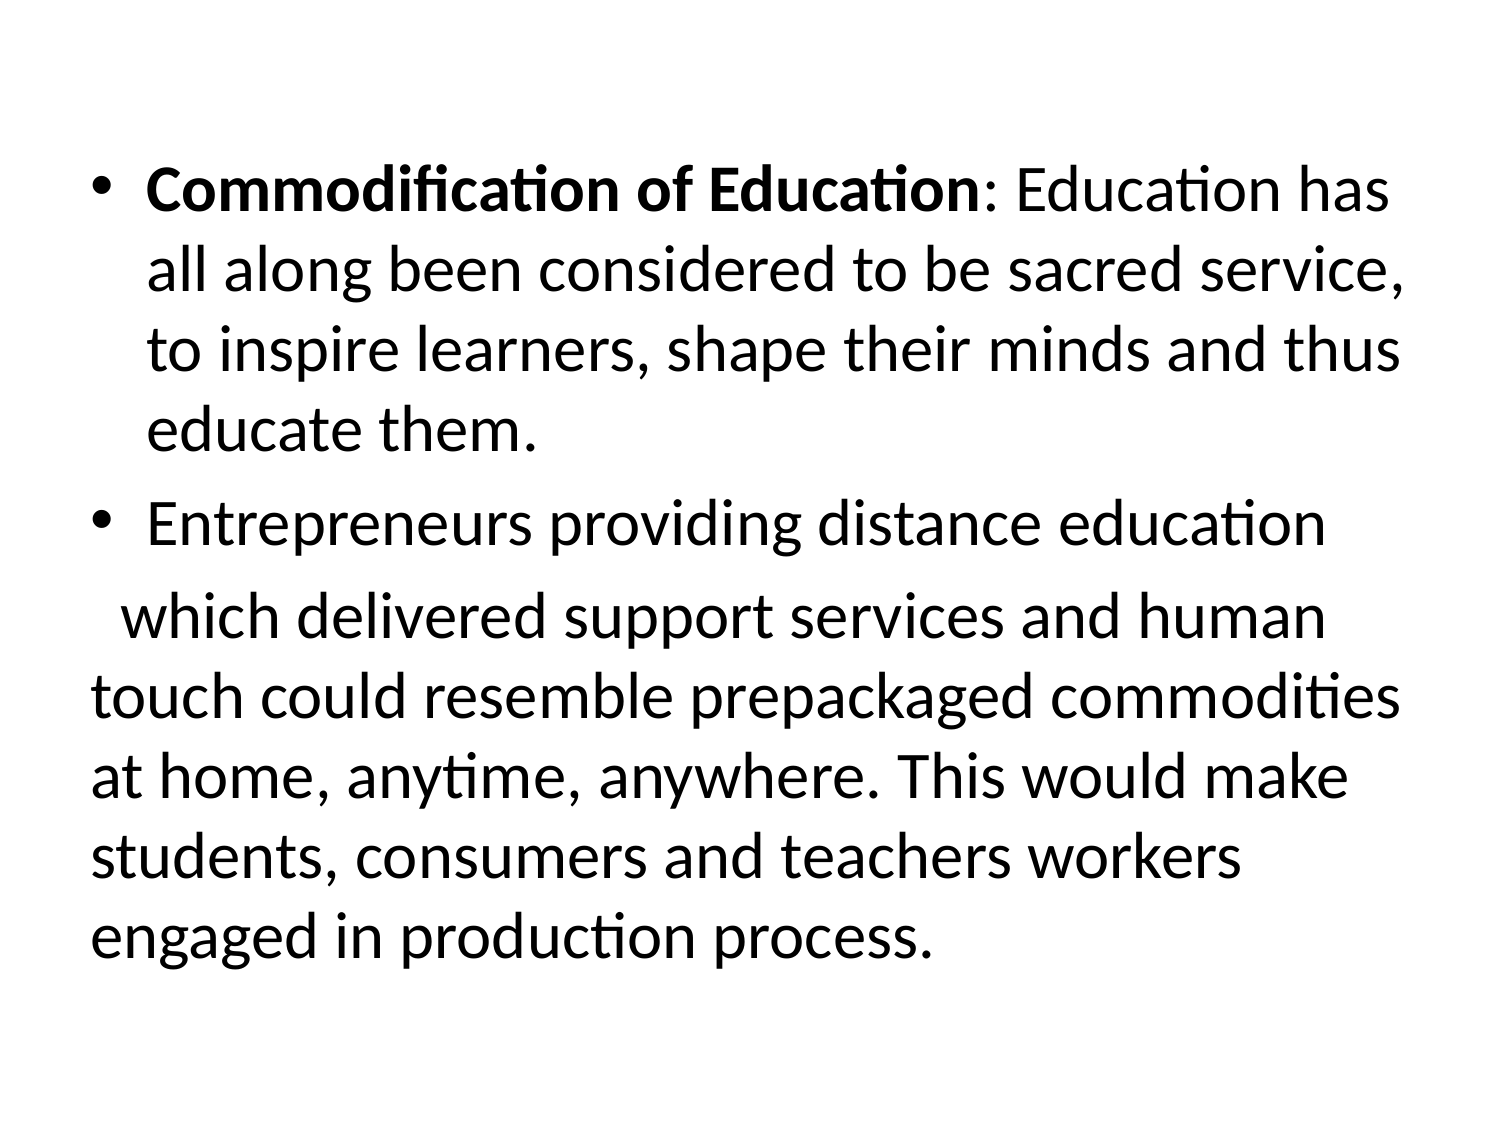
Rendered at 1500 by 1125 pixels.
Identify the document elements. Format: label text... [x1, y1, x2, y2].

list Commodification of Education: Education has all along been considered to be sacred service, to inspire learners, shape their minds and thus educate them. Entrepreneurs providing distance education which delivered support services and human touch could resemble prepackaged commodities at home, anytime, anywhere. This would make students, consumers and teachers workers engaged in production process. [75, 137, 1425, 1005]
